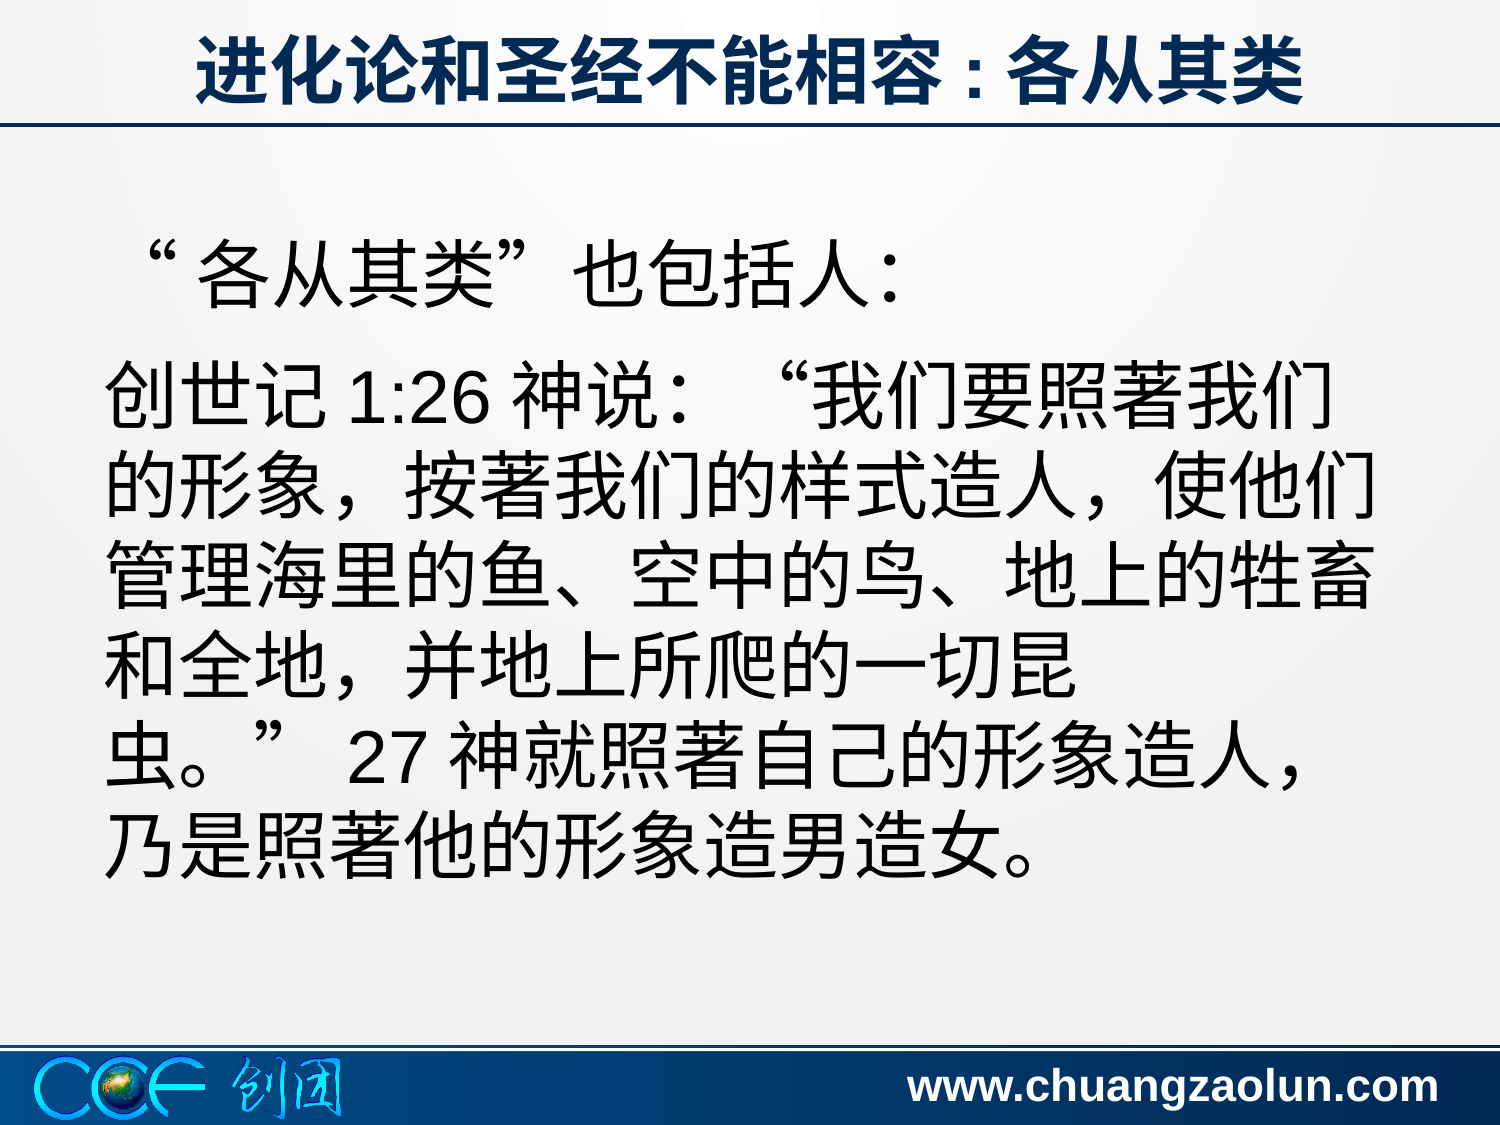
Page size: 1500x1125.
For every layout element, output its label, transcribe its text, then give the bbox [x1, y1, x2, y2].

picture [29, 1051, 344, 1125]
list “各从其类”也包括人： 创世记1:26神说：“我们要照著我们的形象，按著我们的样式造人，使他们管理海里的鱼、空中的鸟、地上的牲畜和全地，并地上所爬的一切昆虫。”27神就照著自己的形象造人，乃是照著他的形象造男造女。 [88, 219, 1409, 934]
title 进化论和圣经不能相容:各从其类 [0, 26, 1500, 124]
